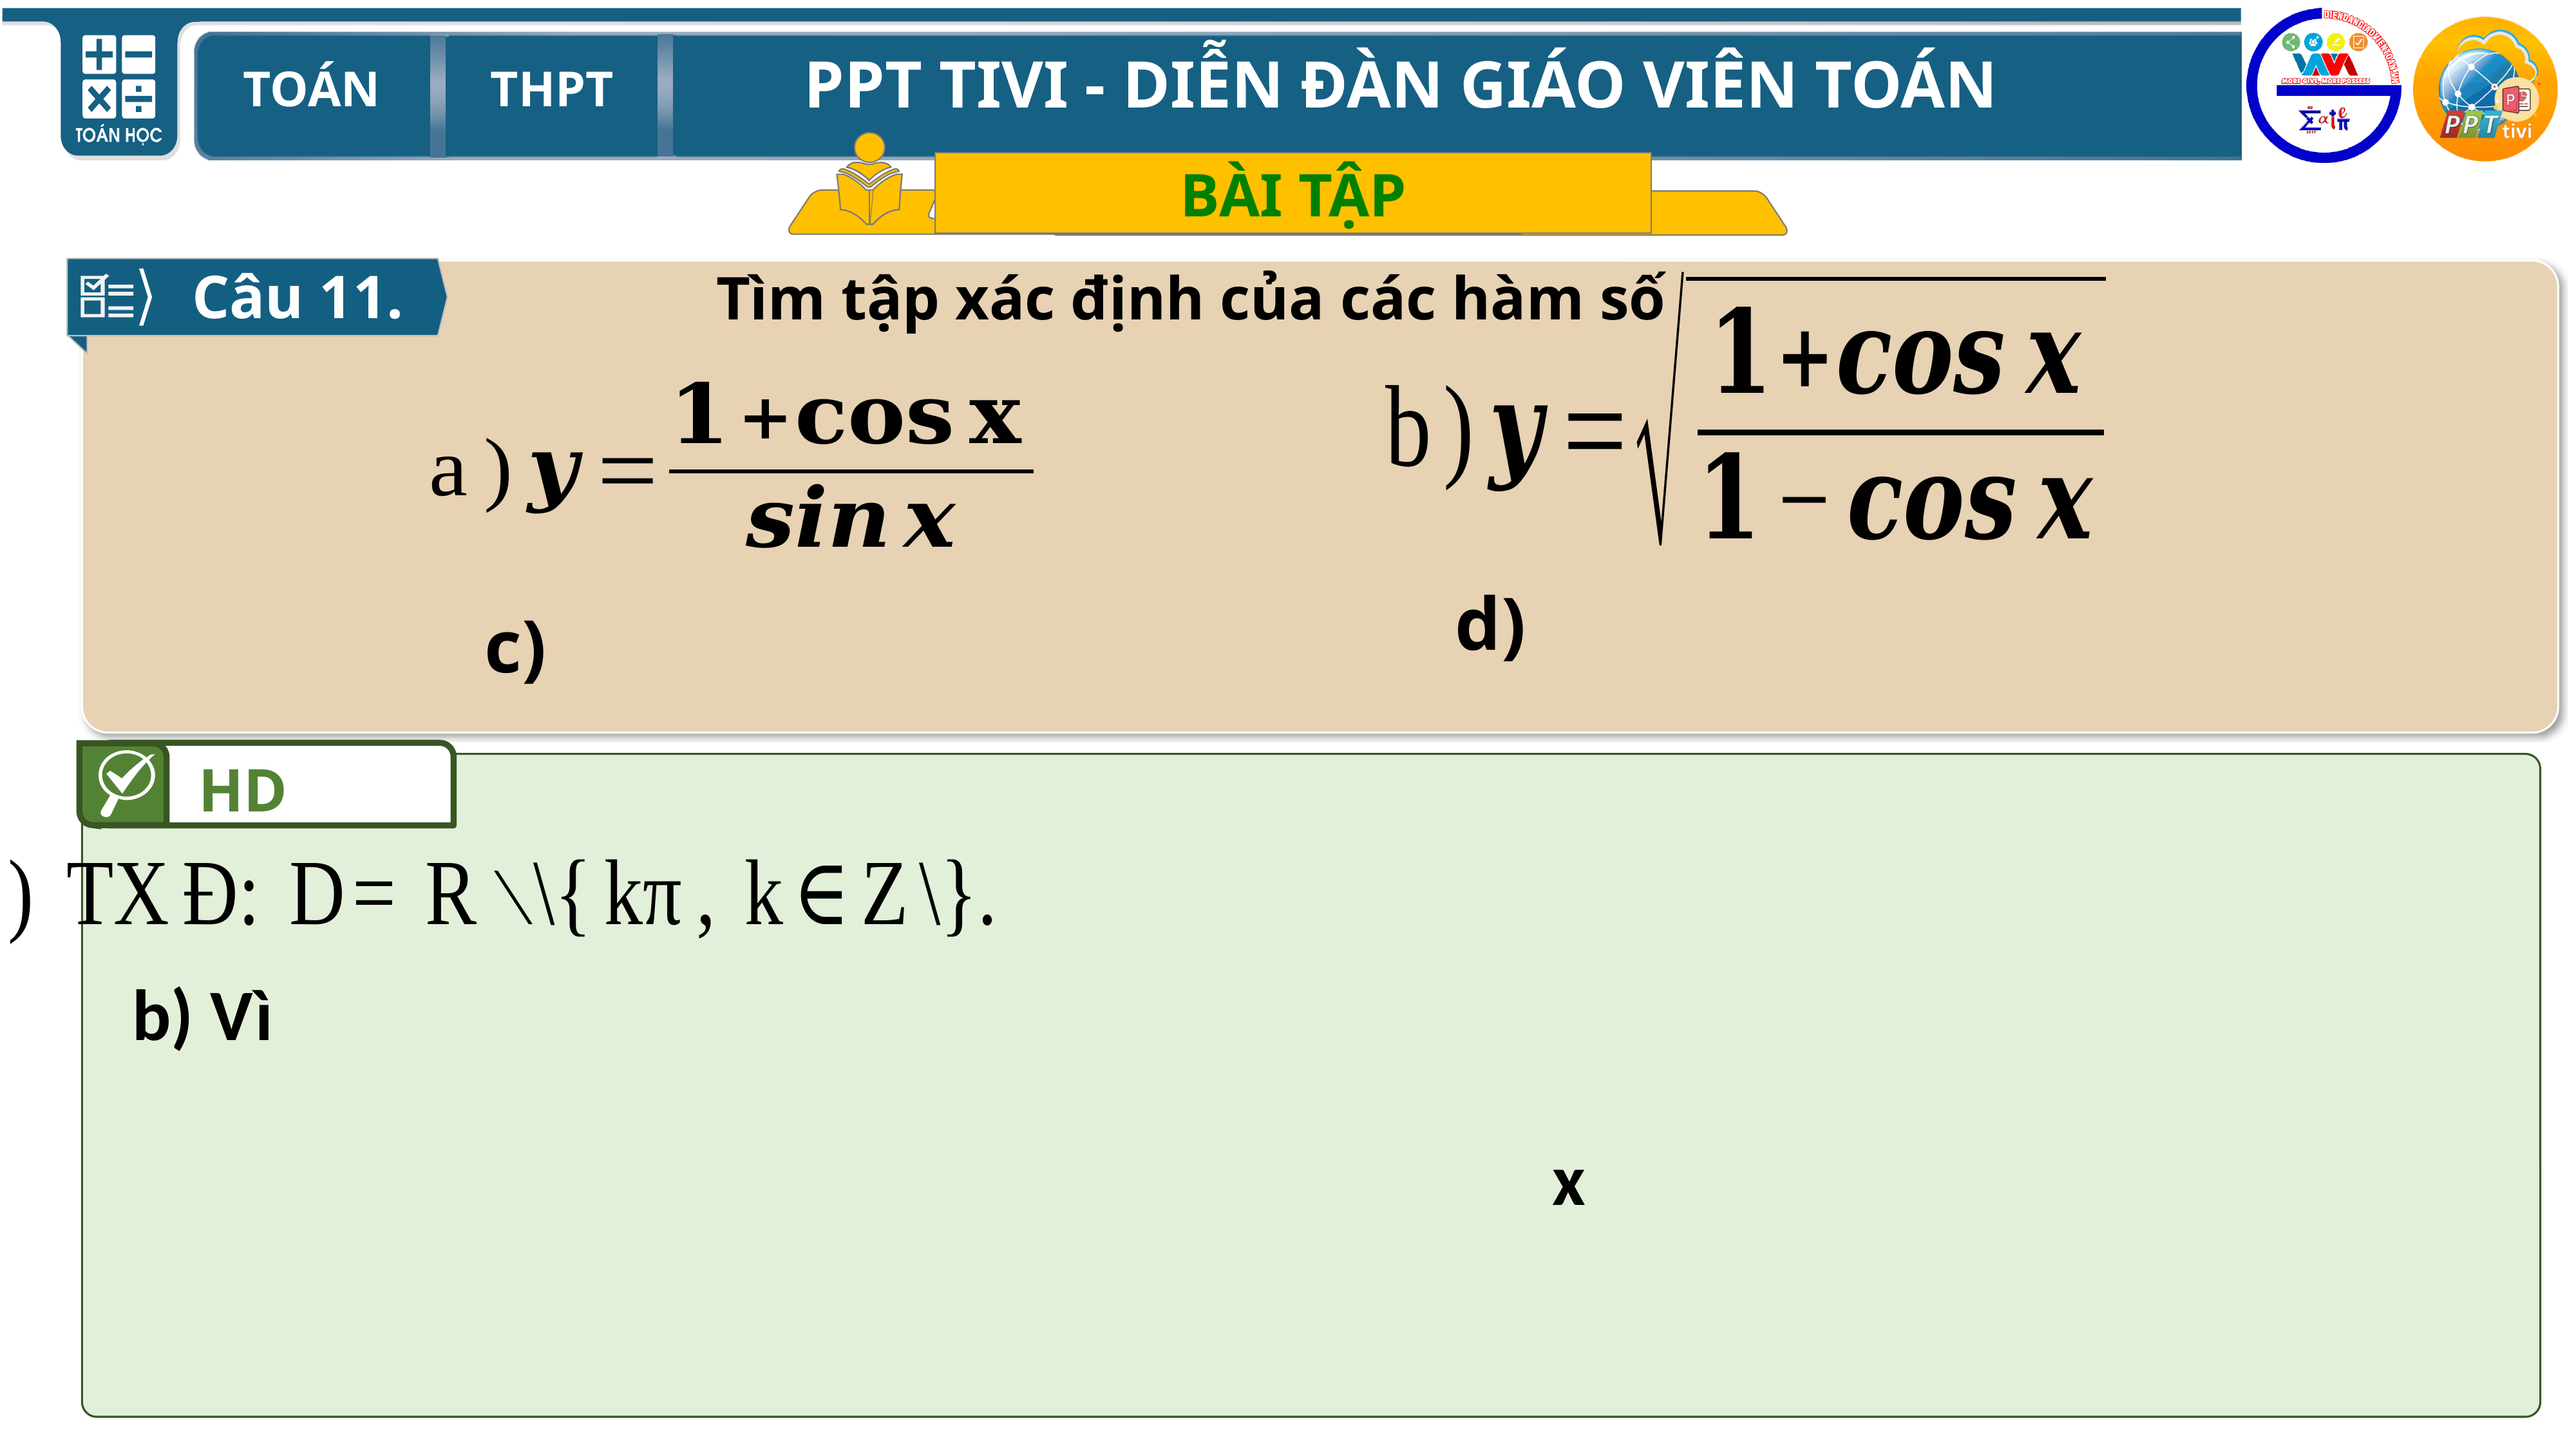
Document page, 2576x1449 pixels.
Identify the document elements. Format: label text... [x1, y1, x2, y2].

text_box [67, 254, 470, 354]
text_box [81, 260, 2559, 734]
text_box [0, 0, 32, 32]
picture [2412, 16, 2558, 162]
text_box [79, 743, 533, 829]
picture [2246, 8, 2401, 163]
text_box [81, 753, 2541, 1418]
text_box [788, 133, 1788, 235]
picture [2, 22, 2242, 160]
text_box Tìm tập xác định của các hàm số [676, 256, 1828, 337]
